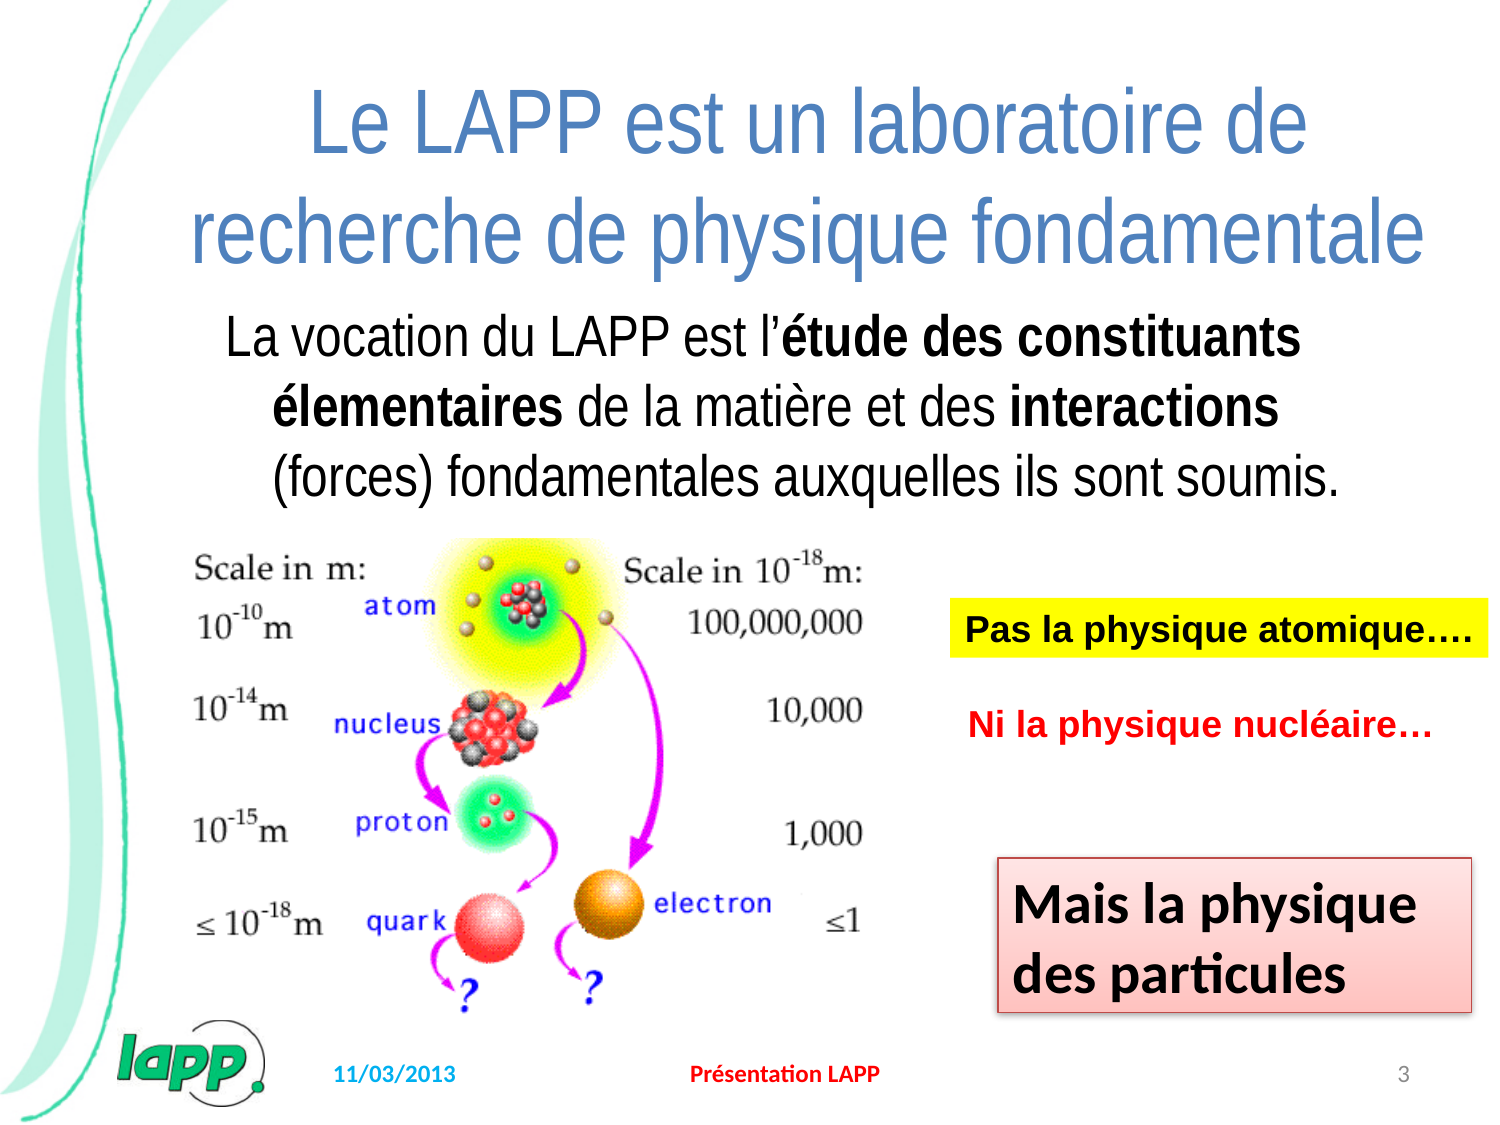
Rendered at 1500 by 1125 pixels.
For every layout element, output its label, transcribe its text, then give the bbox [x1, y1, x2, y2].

text_box Mais la physique des particules [997, 857, 1472, 1013]
list La vocation du LAPP est l’étude des constituants élementaires de la matière et des interactions (forces) fondamentales auxquelles ils sont soumis. [135, 290, 1424, 516]
text_box Pas la physique atomique…. [950, 597, 1489, 658]
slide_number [317, 1042, 493, 1103]
slide_number 3 [1074, 1042, 1425, 1103]
picture [0, 0, 876, 1125]
footer Présentation LAPP [550, 1042, 1026, 1103]
title Le LAPP est un laboratoire de recherche de physique fondamentale [159, 77, 1460, 266]
text_box Ni la physique nucléaire… [953, 692, 1450, 753]
